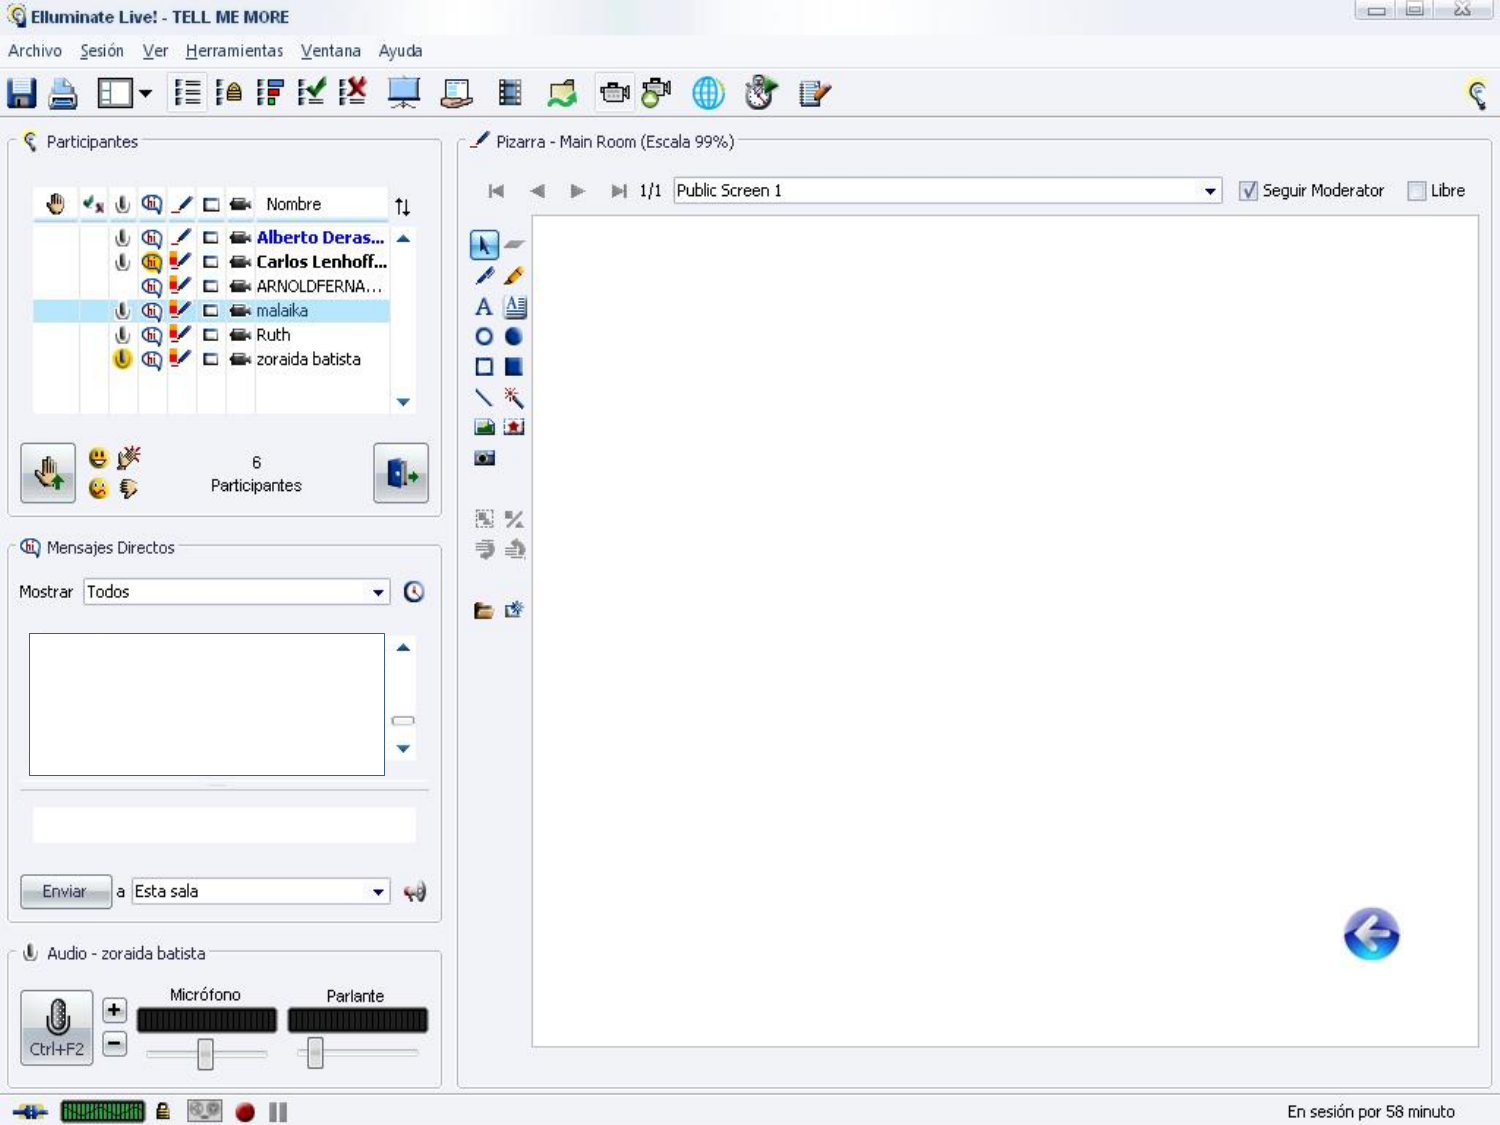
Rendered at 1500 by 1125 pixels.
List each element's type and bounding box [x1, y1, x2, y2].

list [0, 0, 1500, 1125]
picture [1340, 904, 1404, 968]
